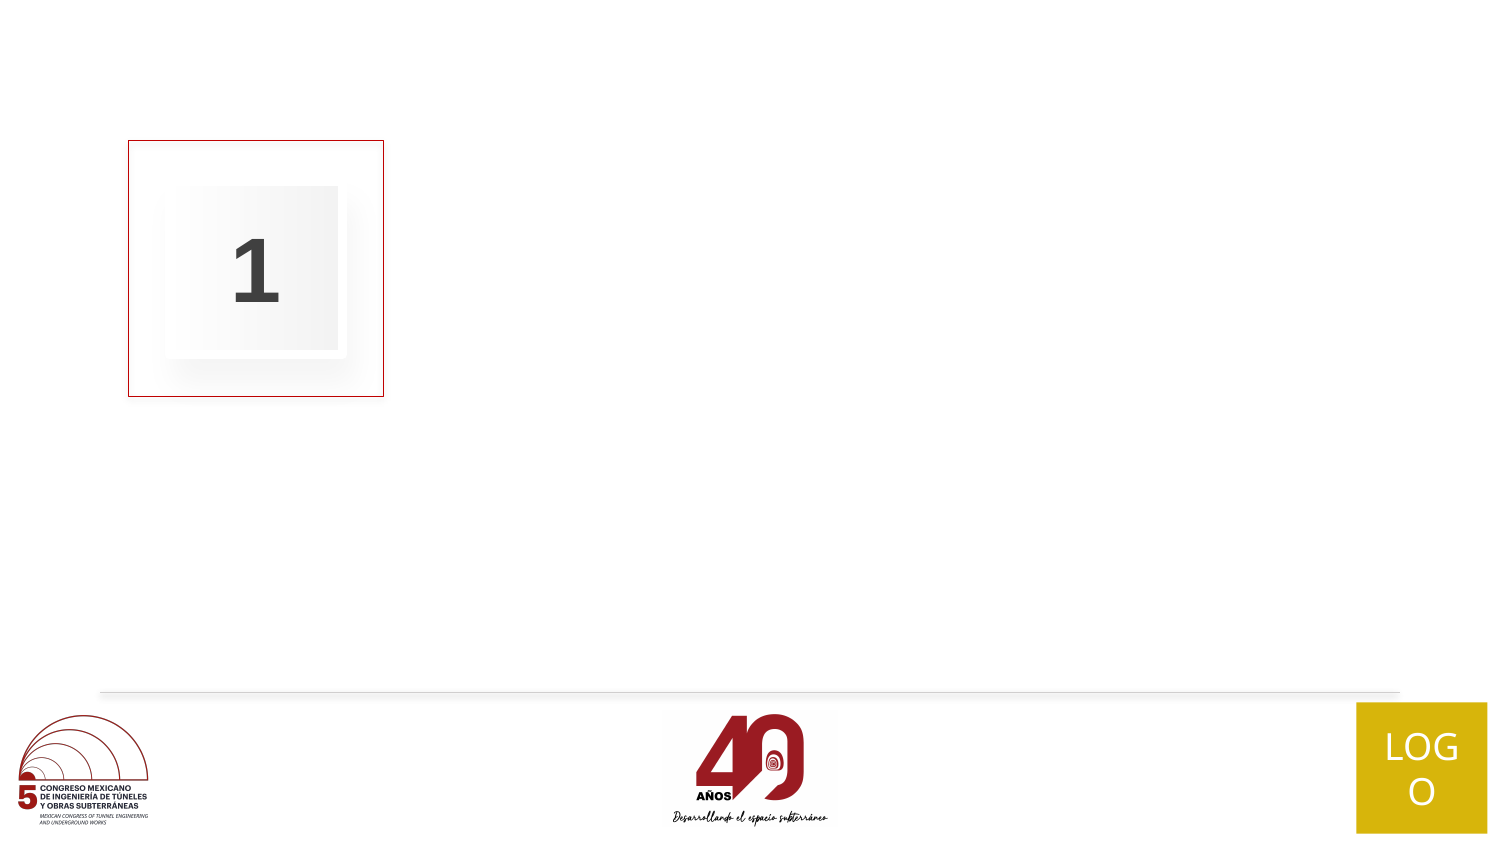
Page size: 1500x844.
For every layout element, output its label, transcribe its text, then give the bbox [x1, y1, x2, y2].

picture [662, 710, 838, 827]
picture [12, 707, 155, 838]
text_box 1 [166, 203, 345, 329]
